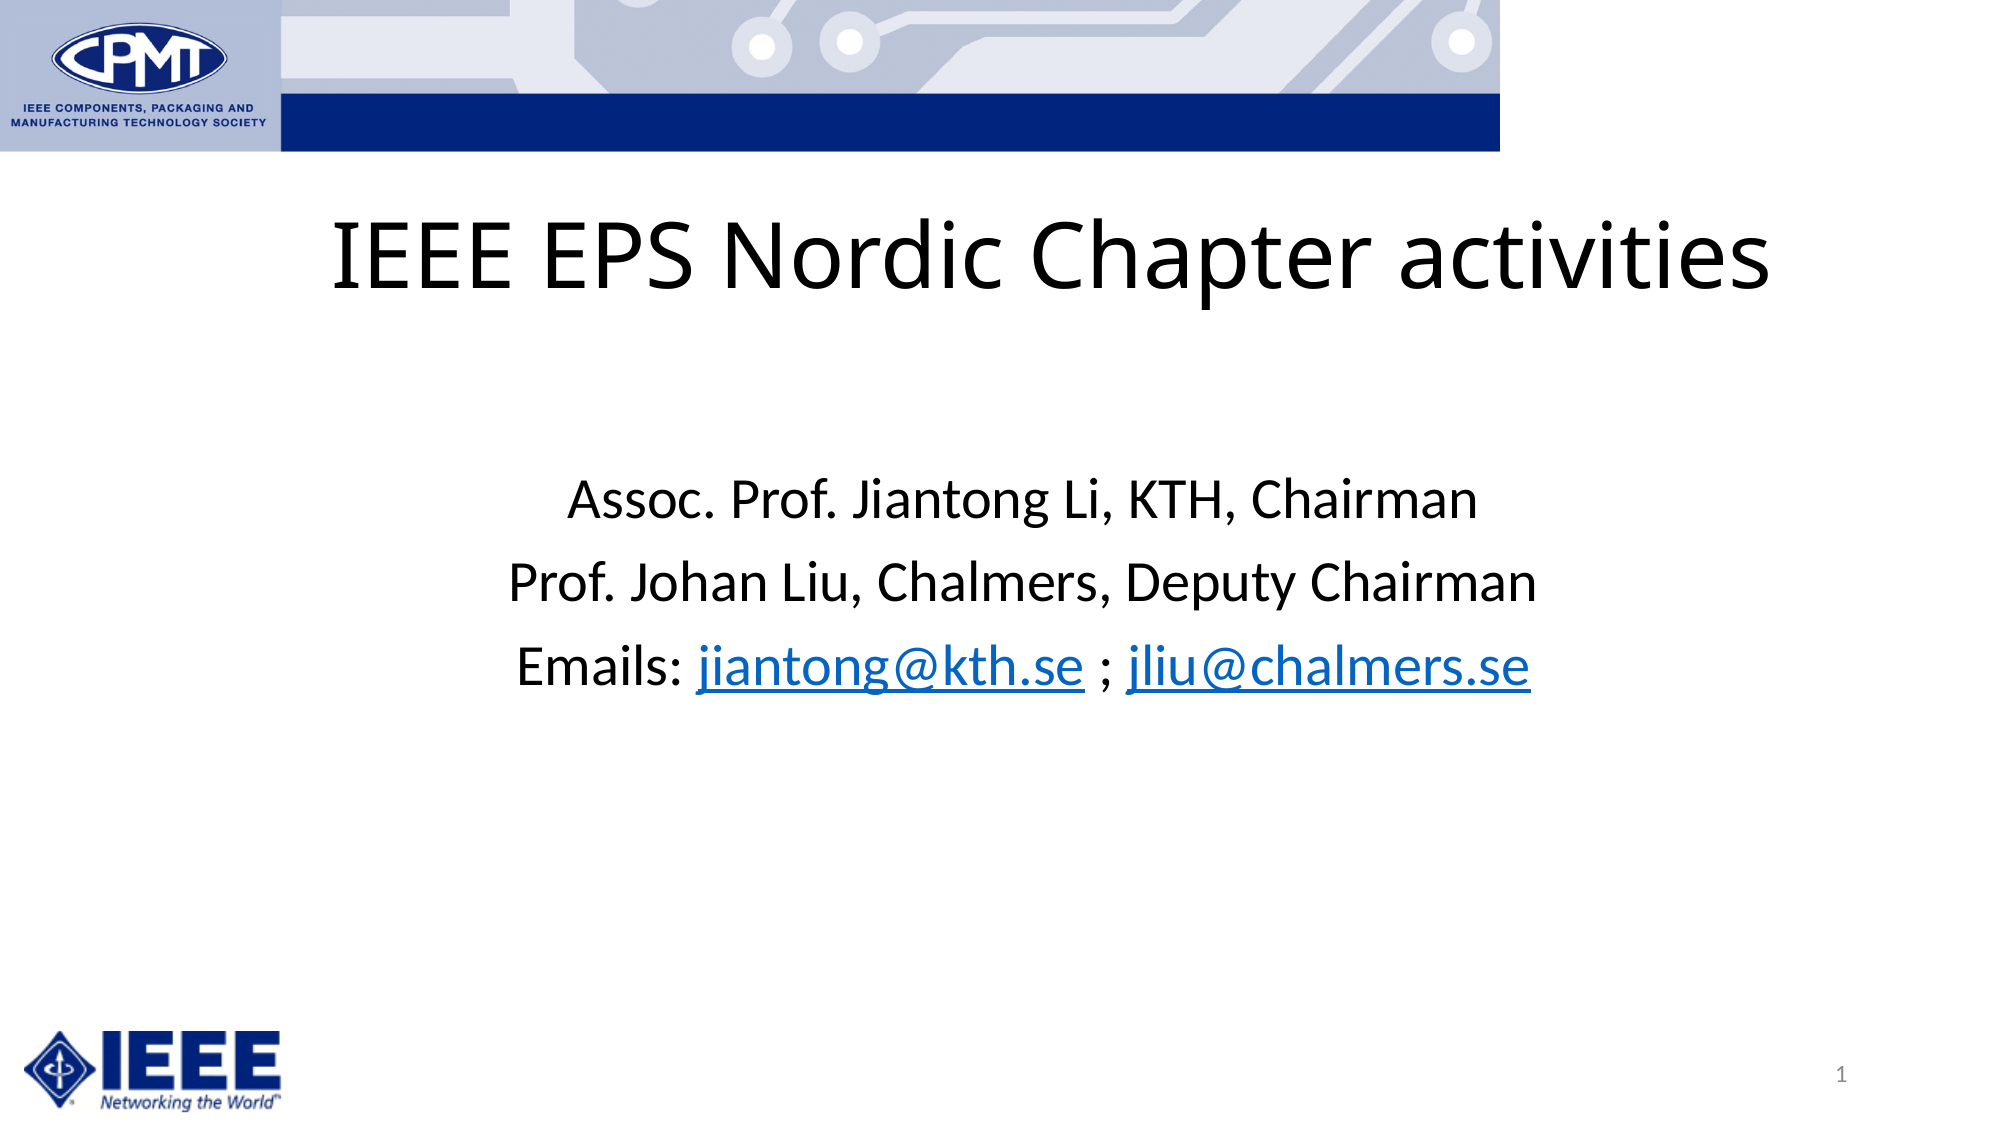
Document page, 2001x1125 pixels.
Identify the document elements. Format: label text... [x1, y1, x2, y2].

list Assoc. Prof. Jiantong Li, KTH, Chairman Prof. Johan Liu, Chalmers, Deputy Chairman Emails: jiantong@kth.se ; jliu@chalmers.se [161, 376, 1887, 1091]
picture [0, 0, 1500, 1125]
title IEEE EPS Nordic Chapter activities [316, 149, 1863, 368]
slide_number 1 [1412, 1042, 1863, 1103]
